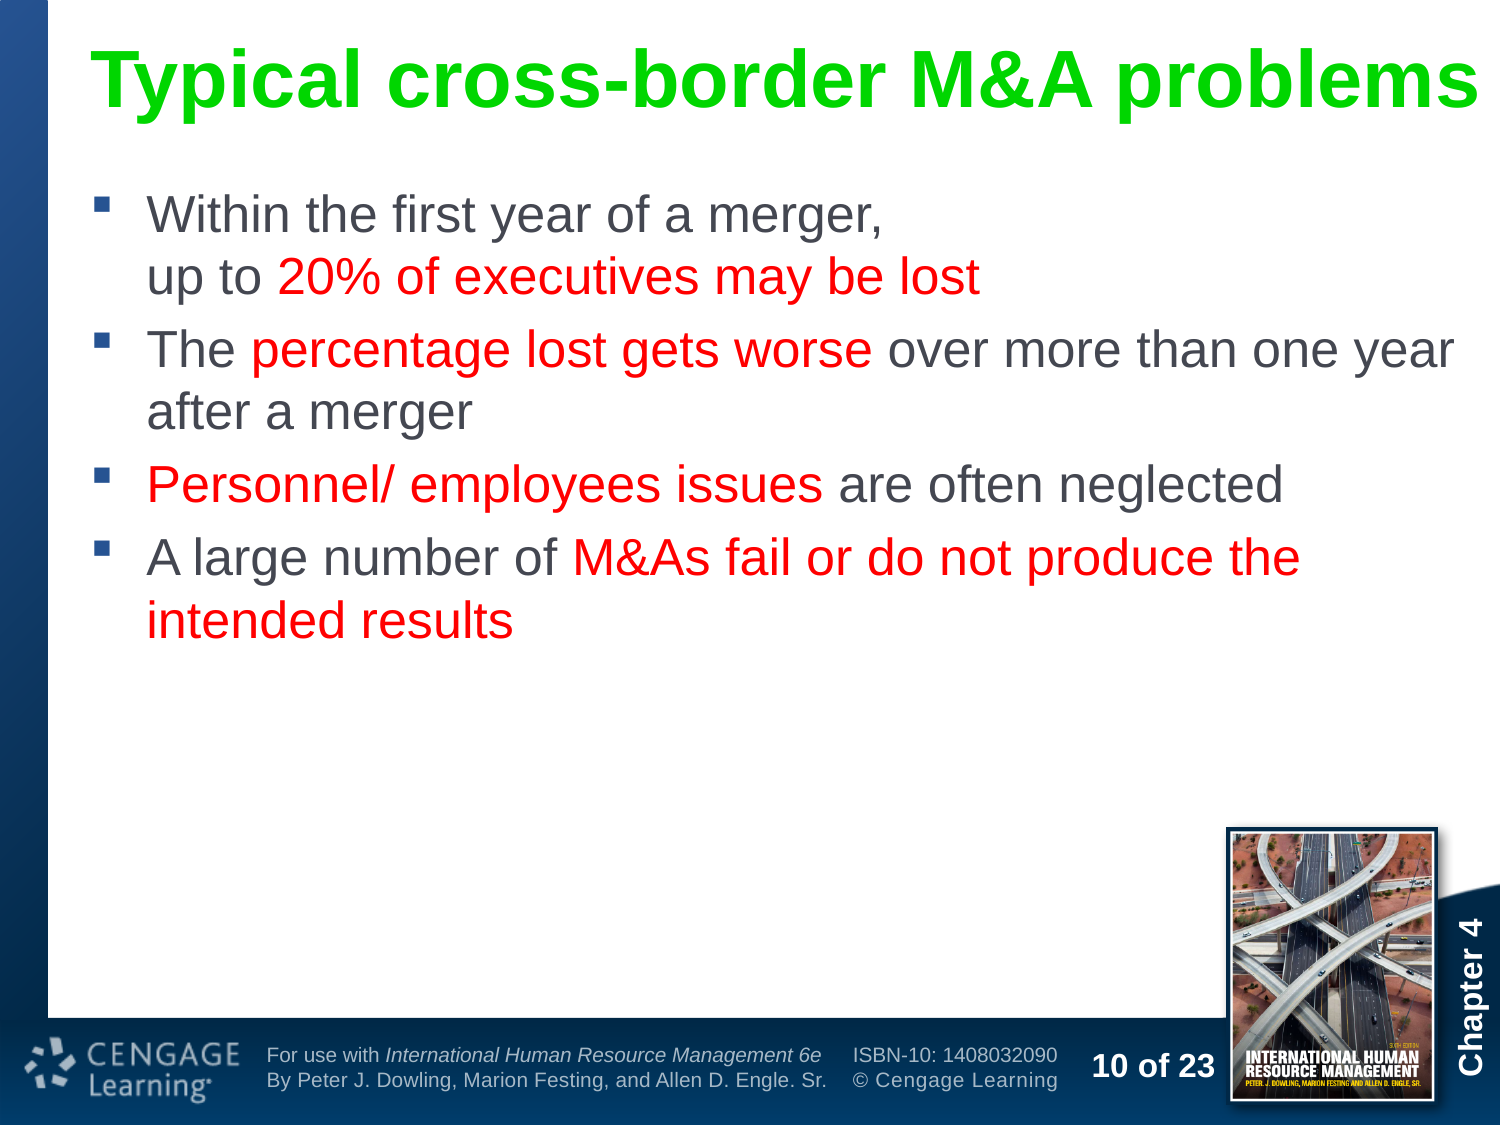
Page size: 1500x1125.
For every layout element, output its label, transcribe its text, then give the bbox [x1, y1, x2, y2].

picture [0, 883, 1500, 1125]
title Typical cross-border M&A problems [75, 1, 1500, 149]
list Within the first year of a merger, up to 20% of executives may be lost The percentage lost gets worse over more than one year after a merger Personnel/ employees issues are often neglected A large number of M&As fail or do not produce the intended results [75, 172, 1500, 1024]
